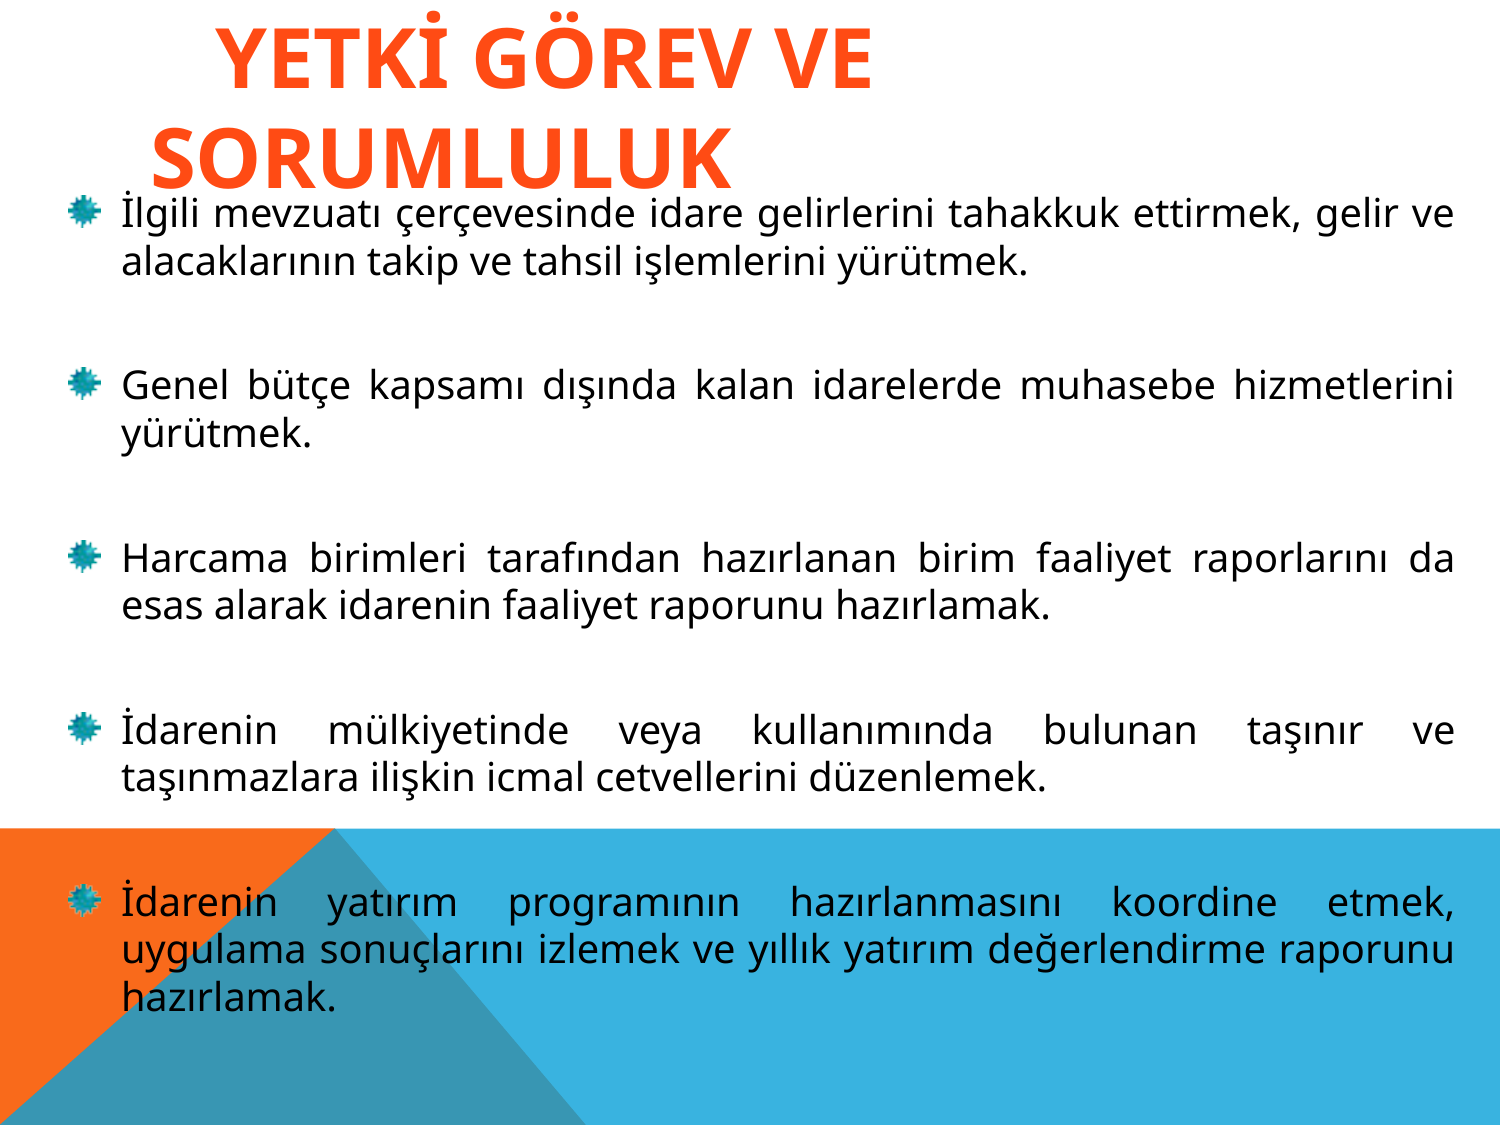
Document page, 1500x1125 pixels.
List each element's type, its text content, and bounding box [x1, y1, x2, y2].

title YETKİ GÖREV VE SORUMLULUK [135, 60, 1369, 150]
picture [68, 884, 101, 917]
picture [68, 540, 101, 573]
list İlgili mevzuatı çerçevesinde idare gelirlerini tahakkuk ettirmek, gelir ve alacaklarının takip ve tahsil işlemlerini yürütmek. Genel bütçe kapsamı dışında kalan idarelerde muhasebe hizmetlerini yürütmek. Harcama birimleri tarafından hazırlanan birim faaliyet raporlarını da esas alarak idarenin faaliyet raporunu hazırlamak. İdarenin mülkiyetinde veya kullanımında bulunan taşınır ve taşınmazlara ilişkin icmal cetvellerini düzenlemek. İdarenin yatırım programının hazırlanmasını koordine etmek, uygulama sonuçlarını izlemek ve yıllık yatırım değerlendirme raporunu hazırlamak. [53, 180, 1471, 1035]
picture [68, 195, 101, 228]
picture [68, 712, 101, 745]
picture [68, 367, 101, 400]
